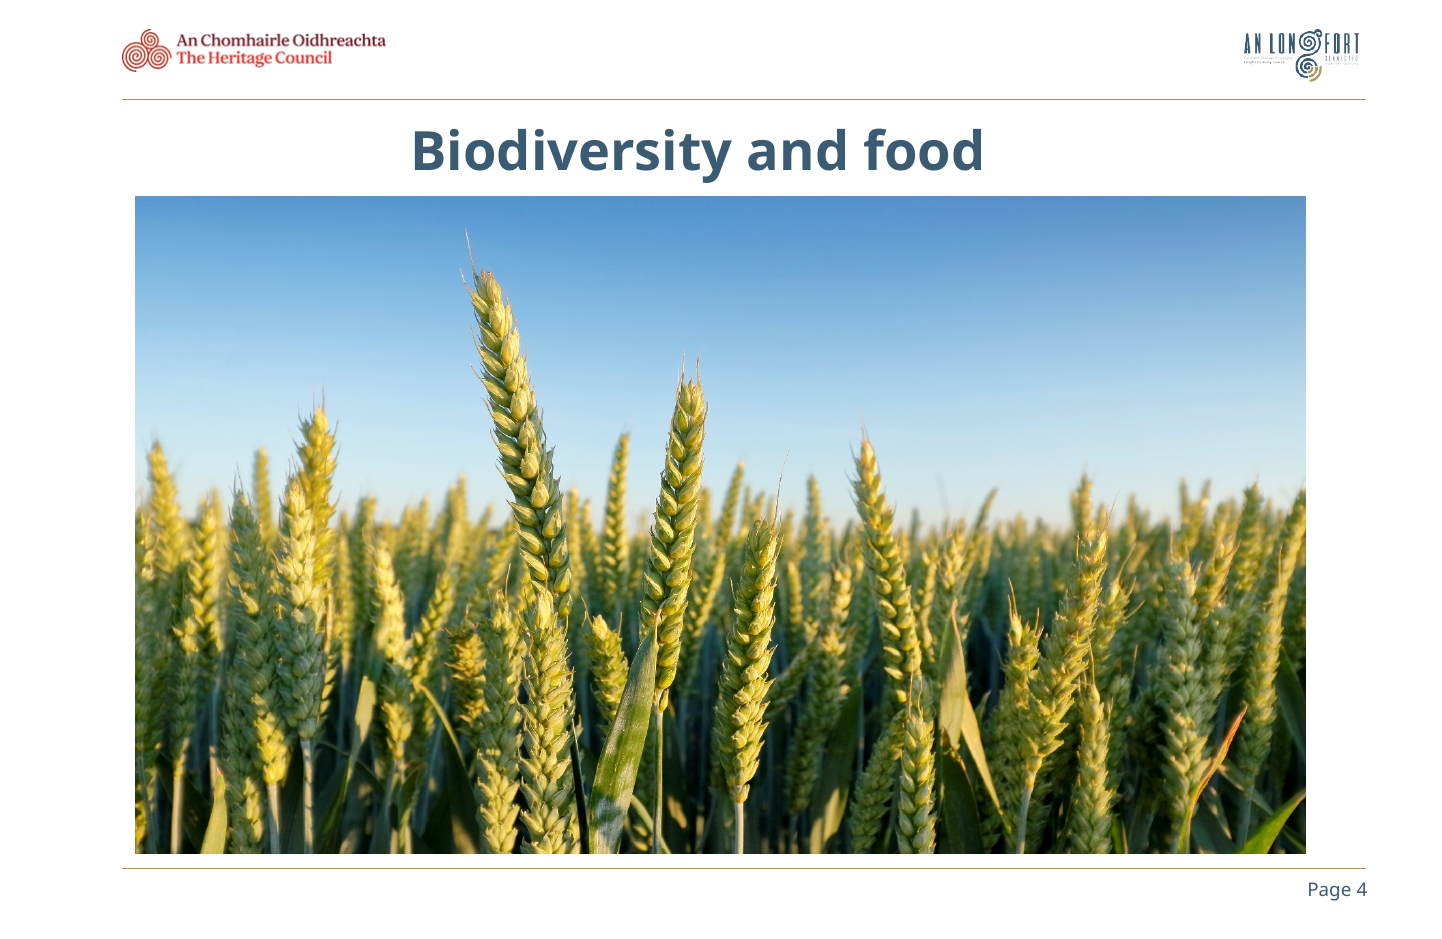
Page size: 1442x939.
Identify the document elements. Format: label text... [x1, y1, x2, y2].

title Biodiversity and food [320, 117, 1074, 194]
text_box Page 4 [1305, 877, 1369, 900]
picture [134, 195, 1306, 854]
picture [121, 29, 386, 72]
picture [1244, 29, 1359, 82]
